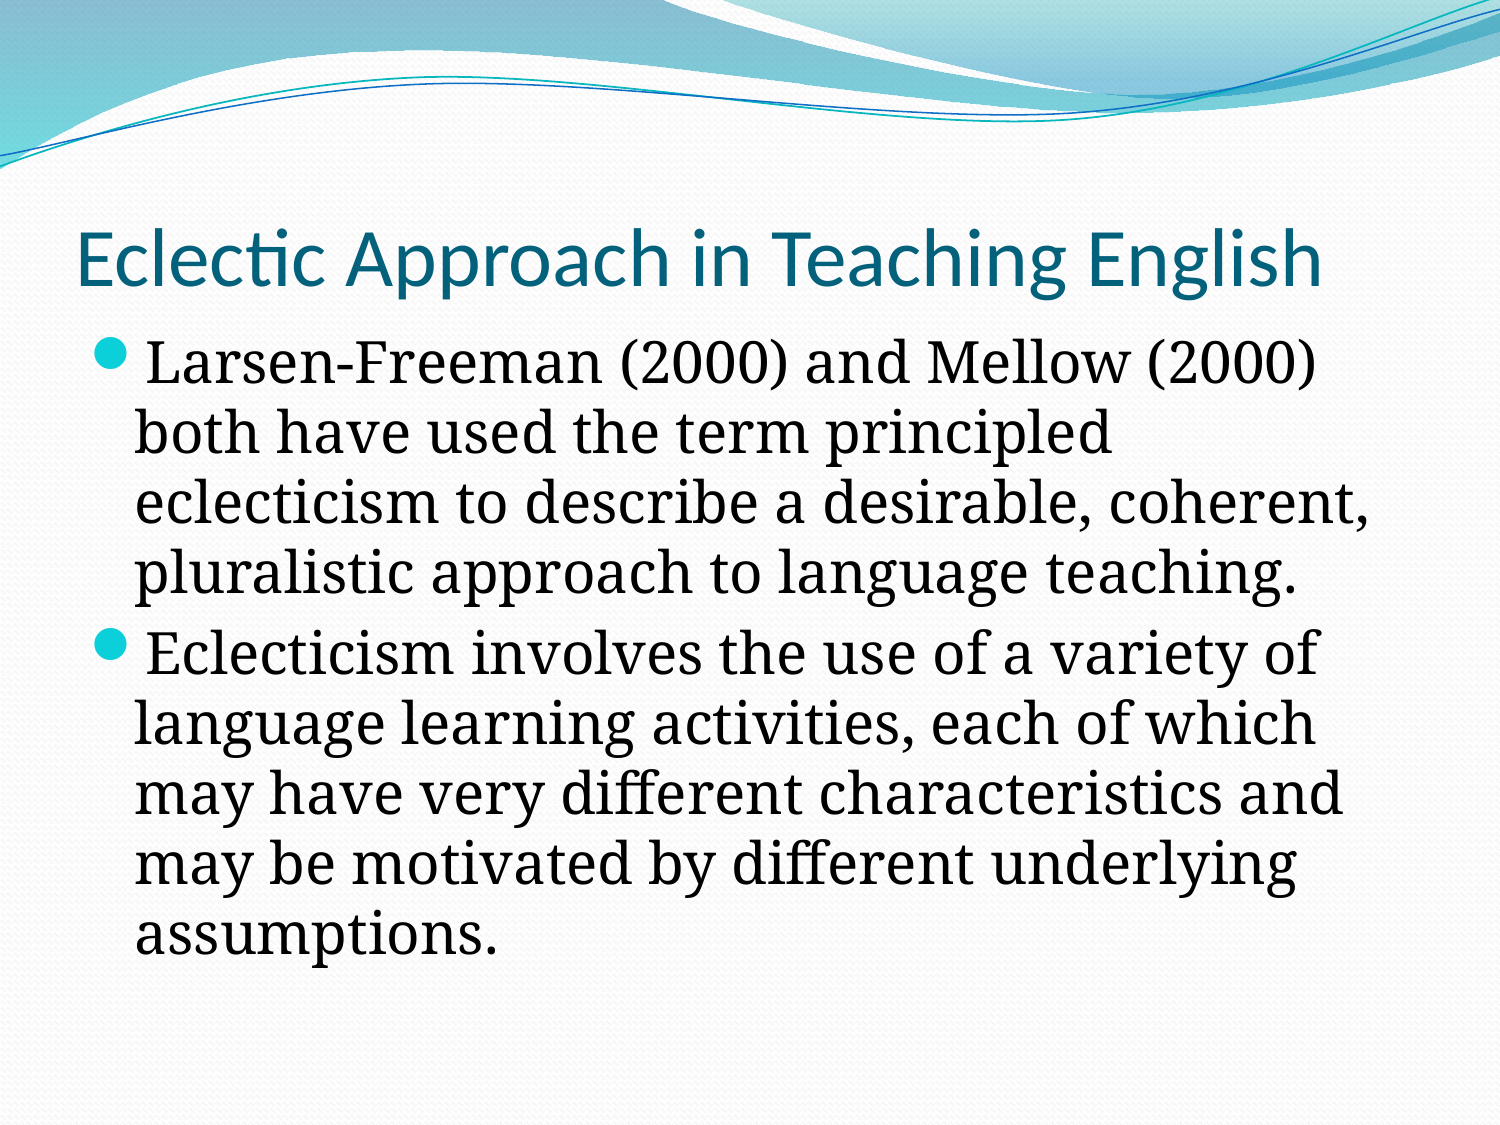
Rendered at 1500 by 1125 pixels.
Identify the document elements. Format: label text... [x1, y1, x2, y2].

list Larsen-Freeman (2000) and Mellow (2000) both have used the term principled eclecticism to describe a desirable, coherent, pluralistic approach to language teaching. Eclecticism involves the use of a variety of language learning activities, each of which may have very different characteristics and may be motivated by different underlying assumptions. [75, 317, 1425, 1038]
title Eclectic Approach in Teaching English [75, 115, 1425, 303]
